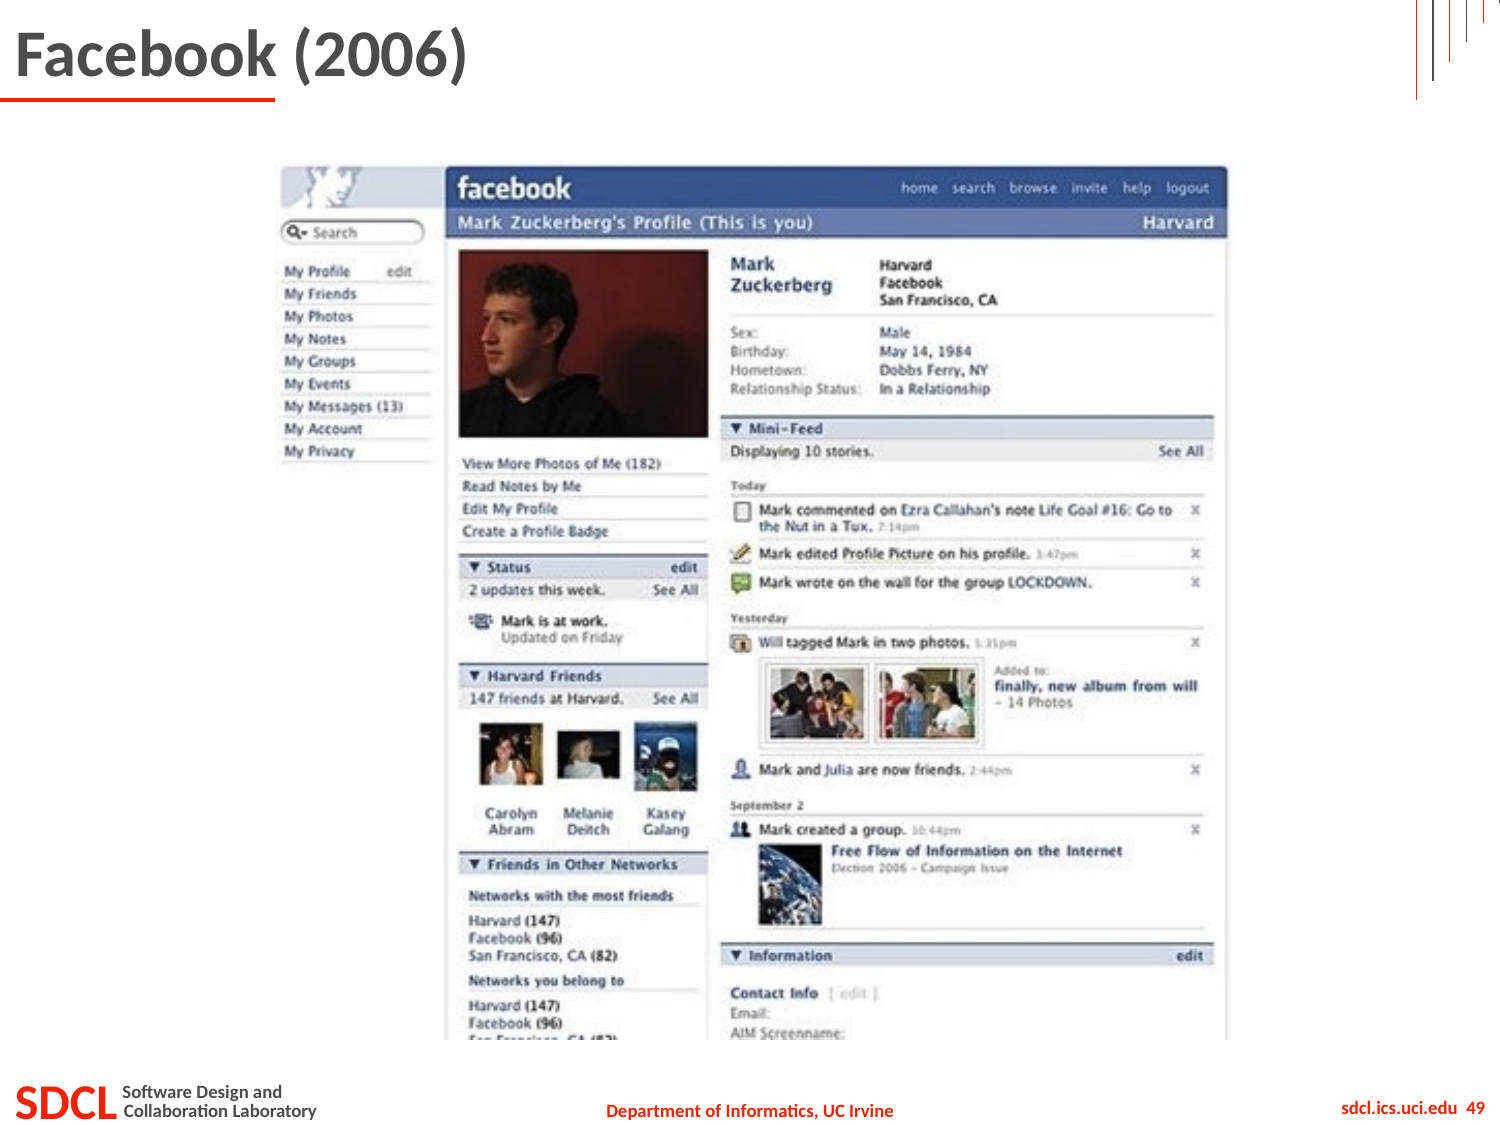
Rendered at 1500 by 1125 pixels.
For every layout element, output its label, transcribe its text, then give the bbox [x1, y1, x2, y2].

title Facebook (2006) [0, 0, 1350, 100]
picture [274, 161, 1238, 1040]
